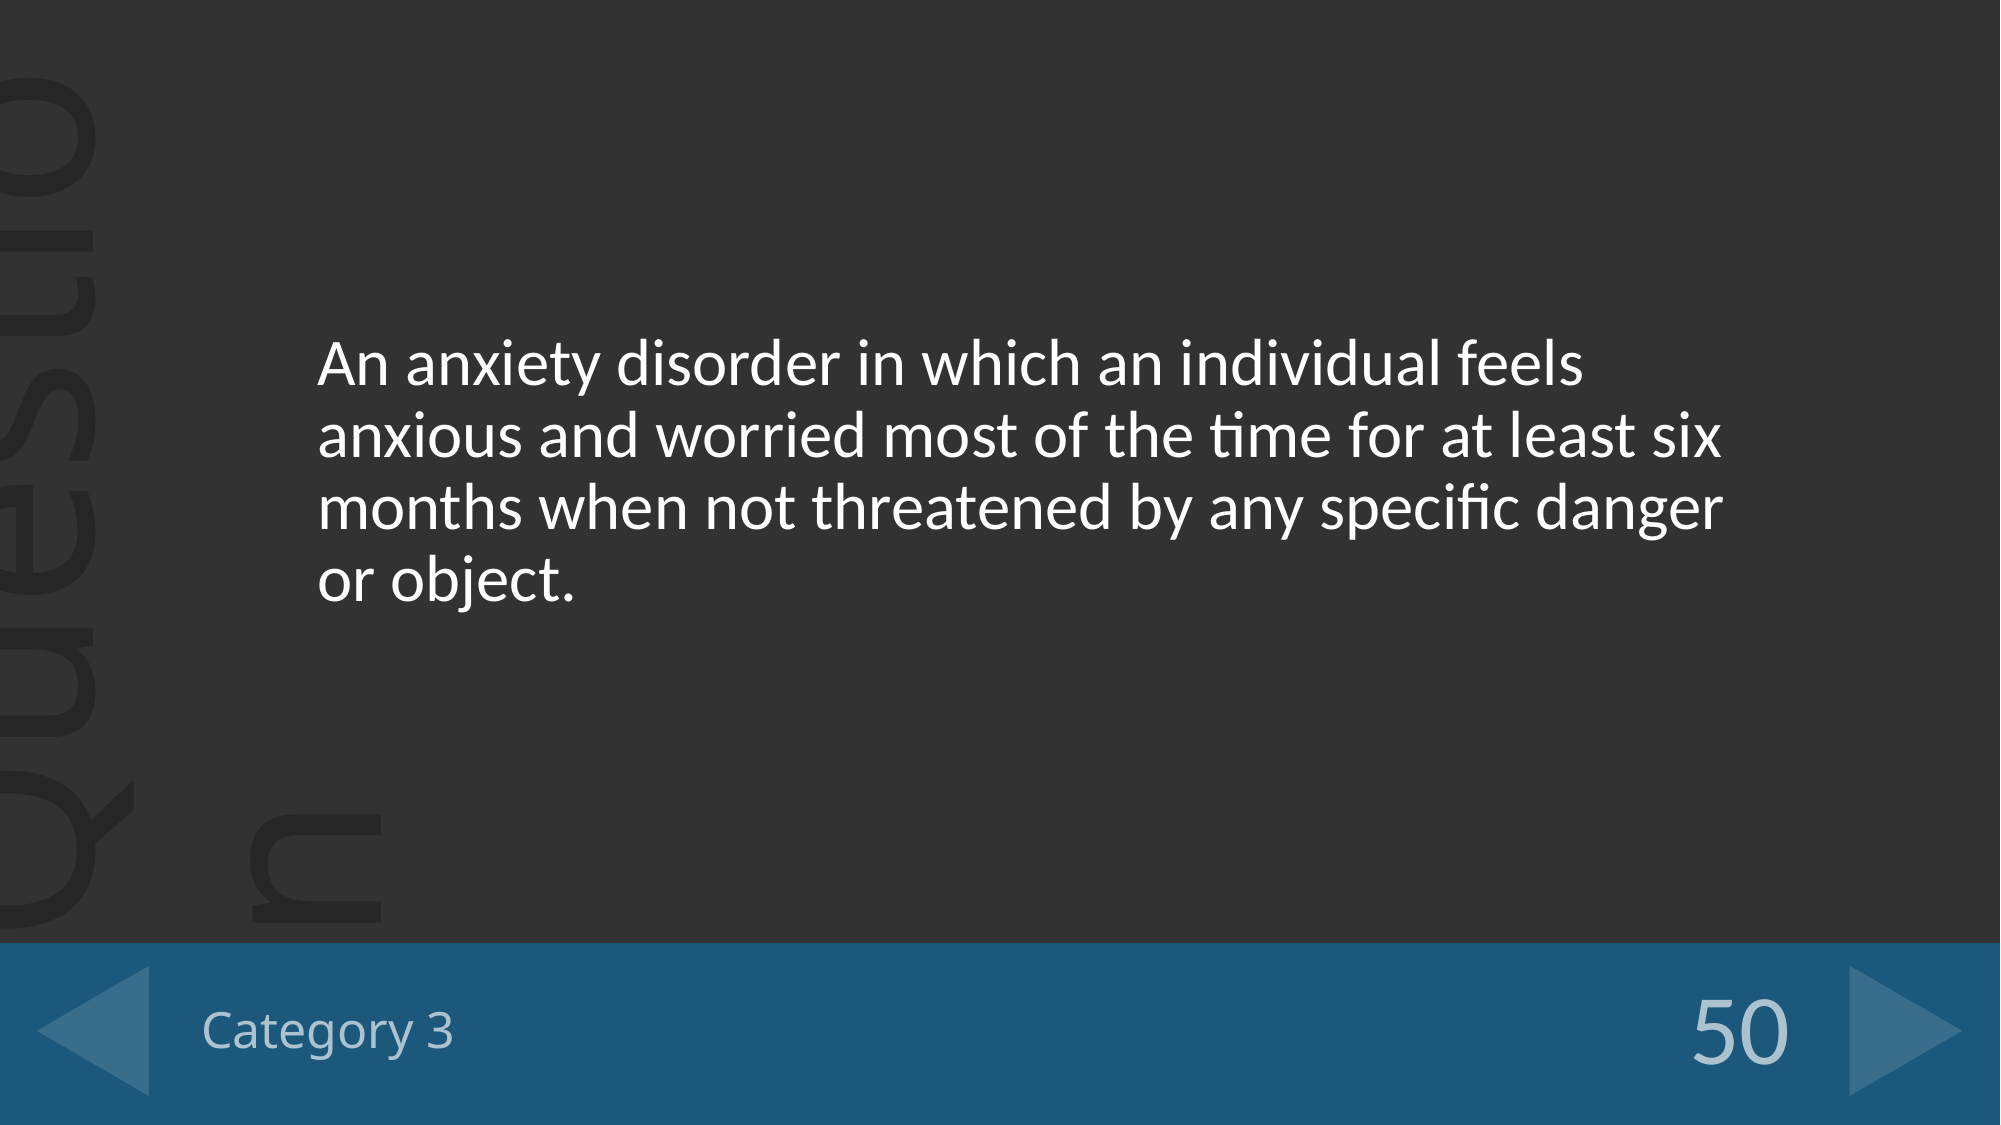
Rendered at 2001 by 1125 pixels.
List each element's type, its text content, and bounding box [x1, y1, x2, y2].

list 50 [1494, 967, 1806, 1097]
title Category 3 [185, 967, 1494, 1097]
list An anxiety disorder in which an individual feels anxious and worried most of the time for at least six months when not threatened by any specific danger or object. [302, 307, 1760, 636]
